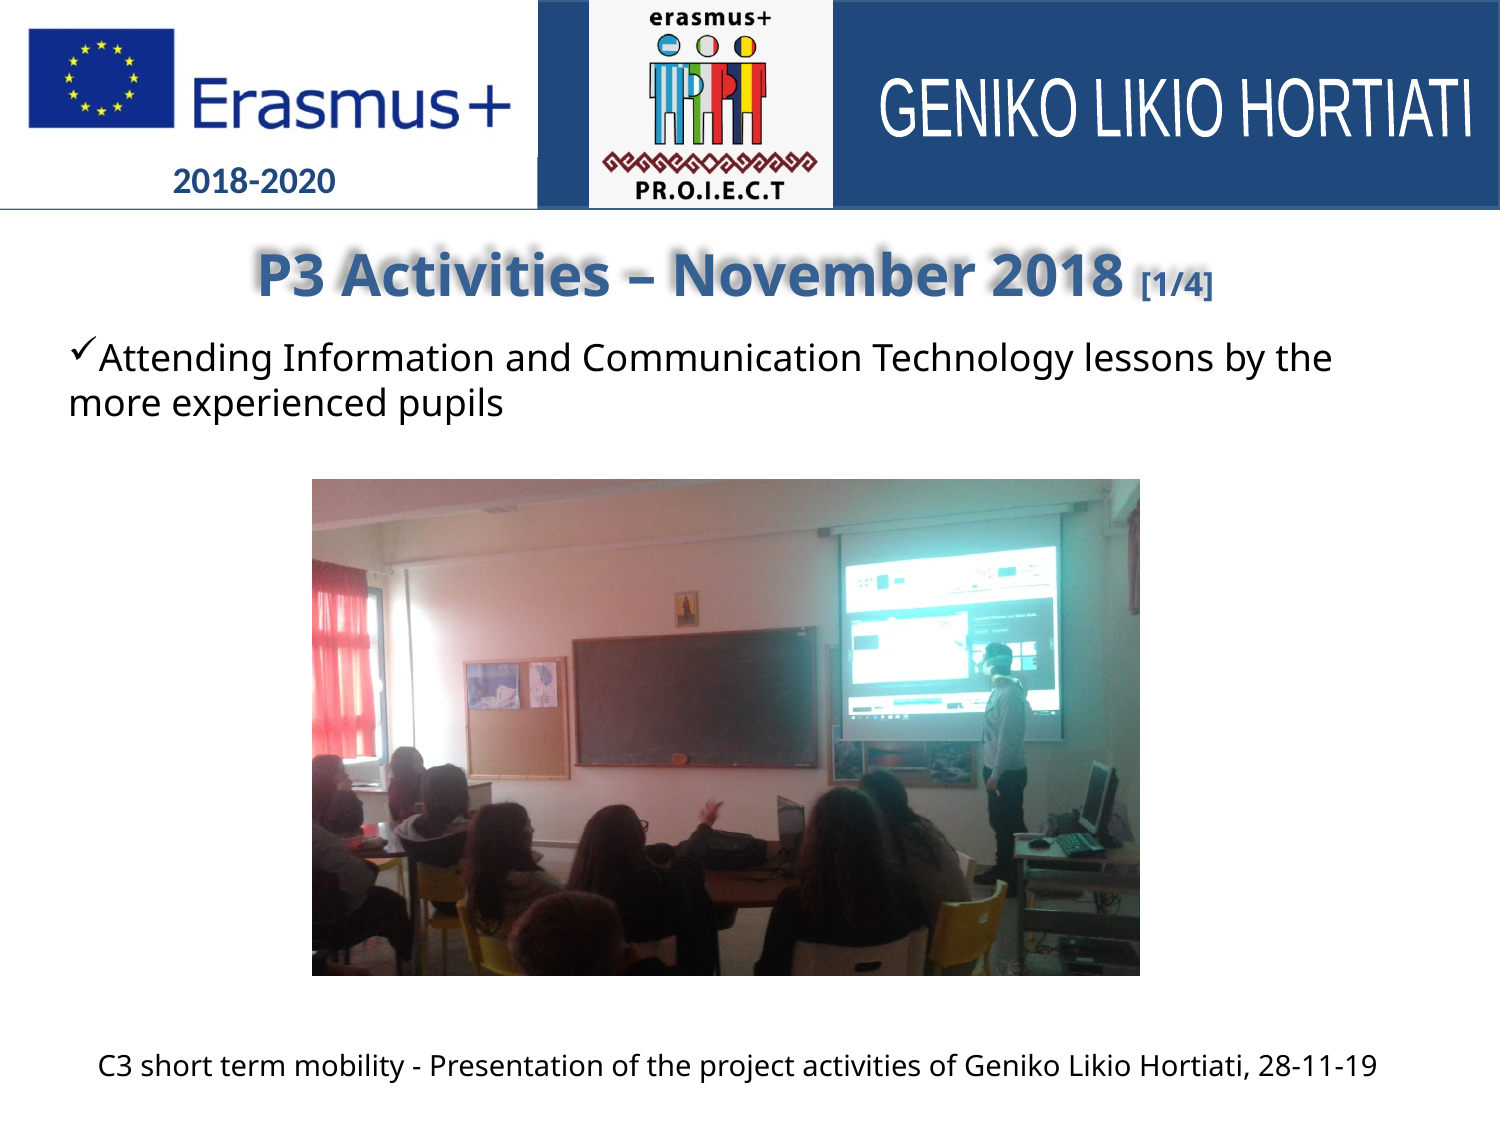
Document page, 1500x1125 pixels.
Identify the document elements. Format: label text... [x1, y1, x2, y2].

text_box [834, 0, 1500, 210]
text_box 2018-20200, [0, 164, 538, 209]
title P3 Activities – November 2018 [1/4] [0, 231, 1471, 315]
text_box [0, 0, 587, 210]
picture [312, 479, 1140, 977]
picture [589, 0, 833, 209]
subtitle Attending Information and Communication Technology lessons by the more experienced pupils [53, 326, 1447, 1024]
footer C3 short term mobility - Presentation of the project activities of Geniko Likio Hortiati, 28-11-19 [29, 1035, 1447, 1095]
picture [0, 0, 538, 157]
